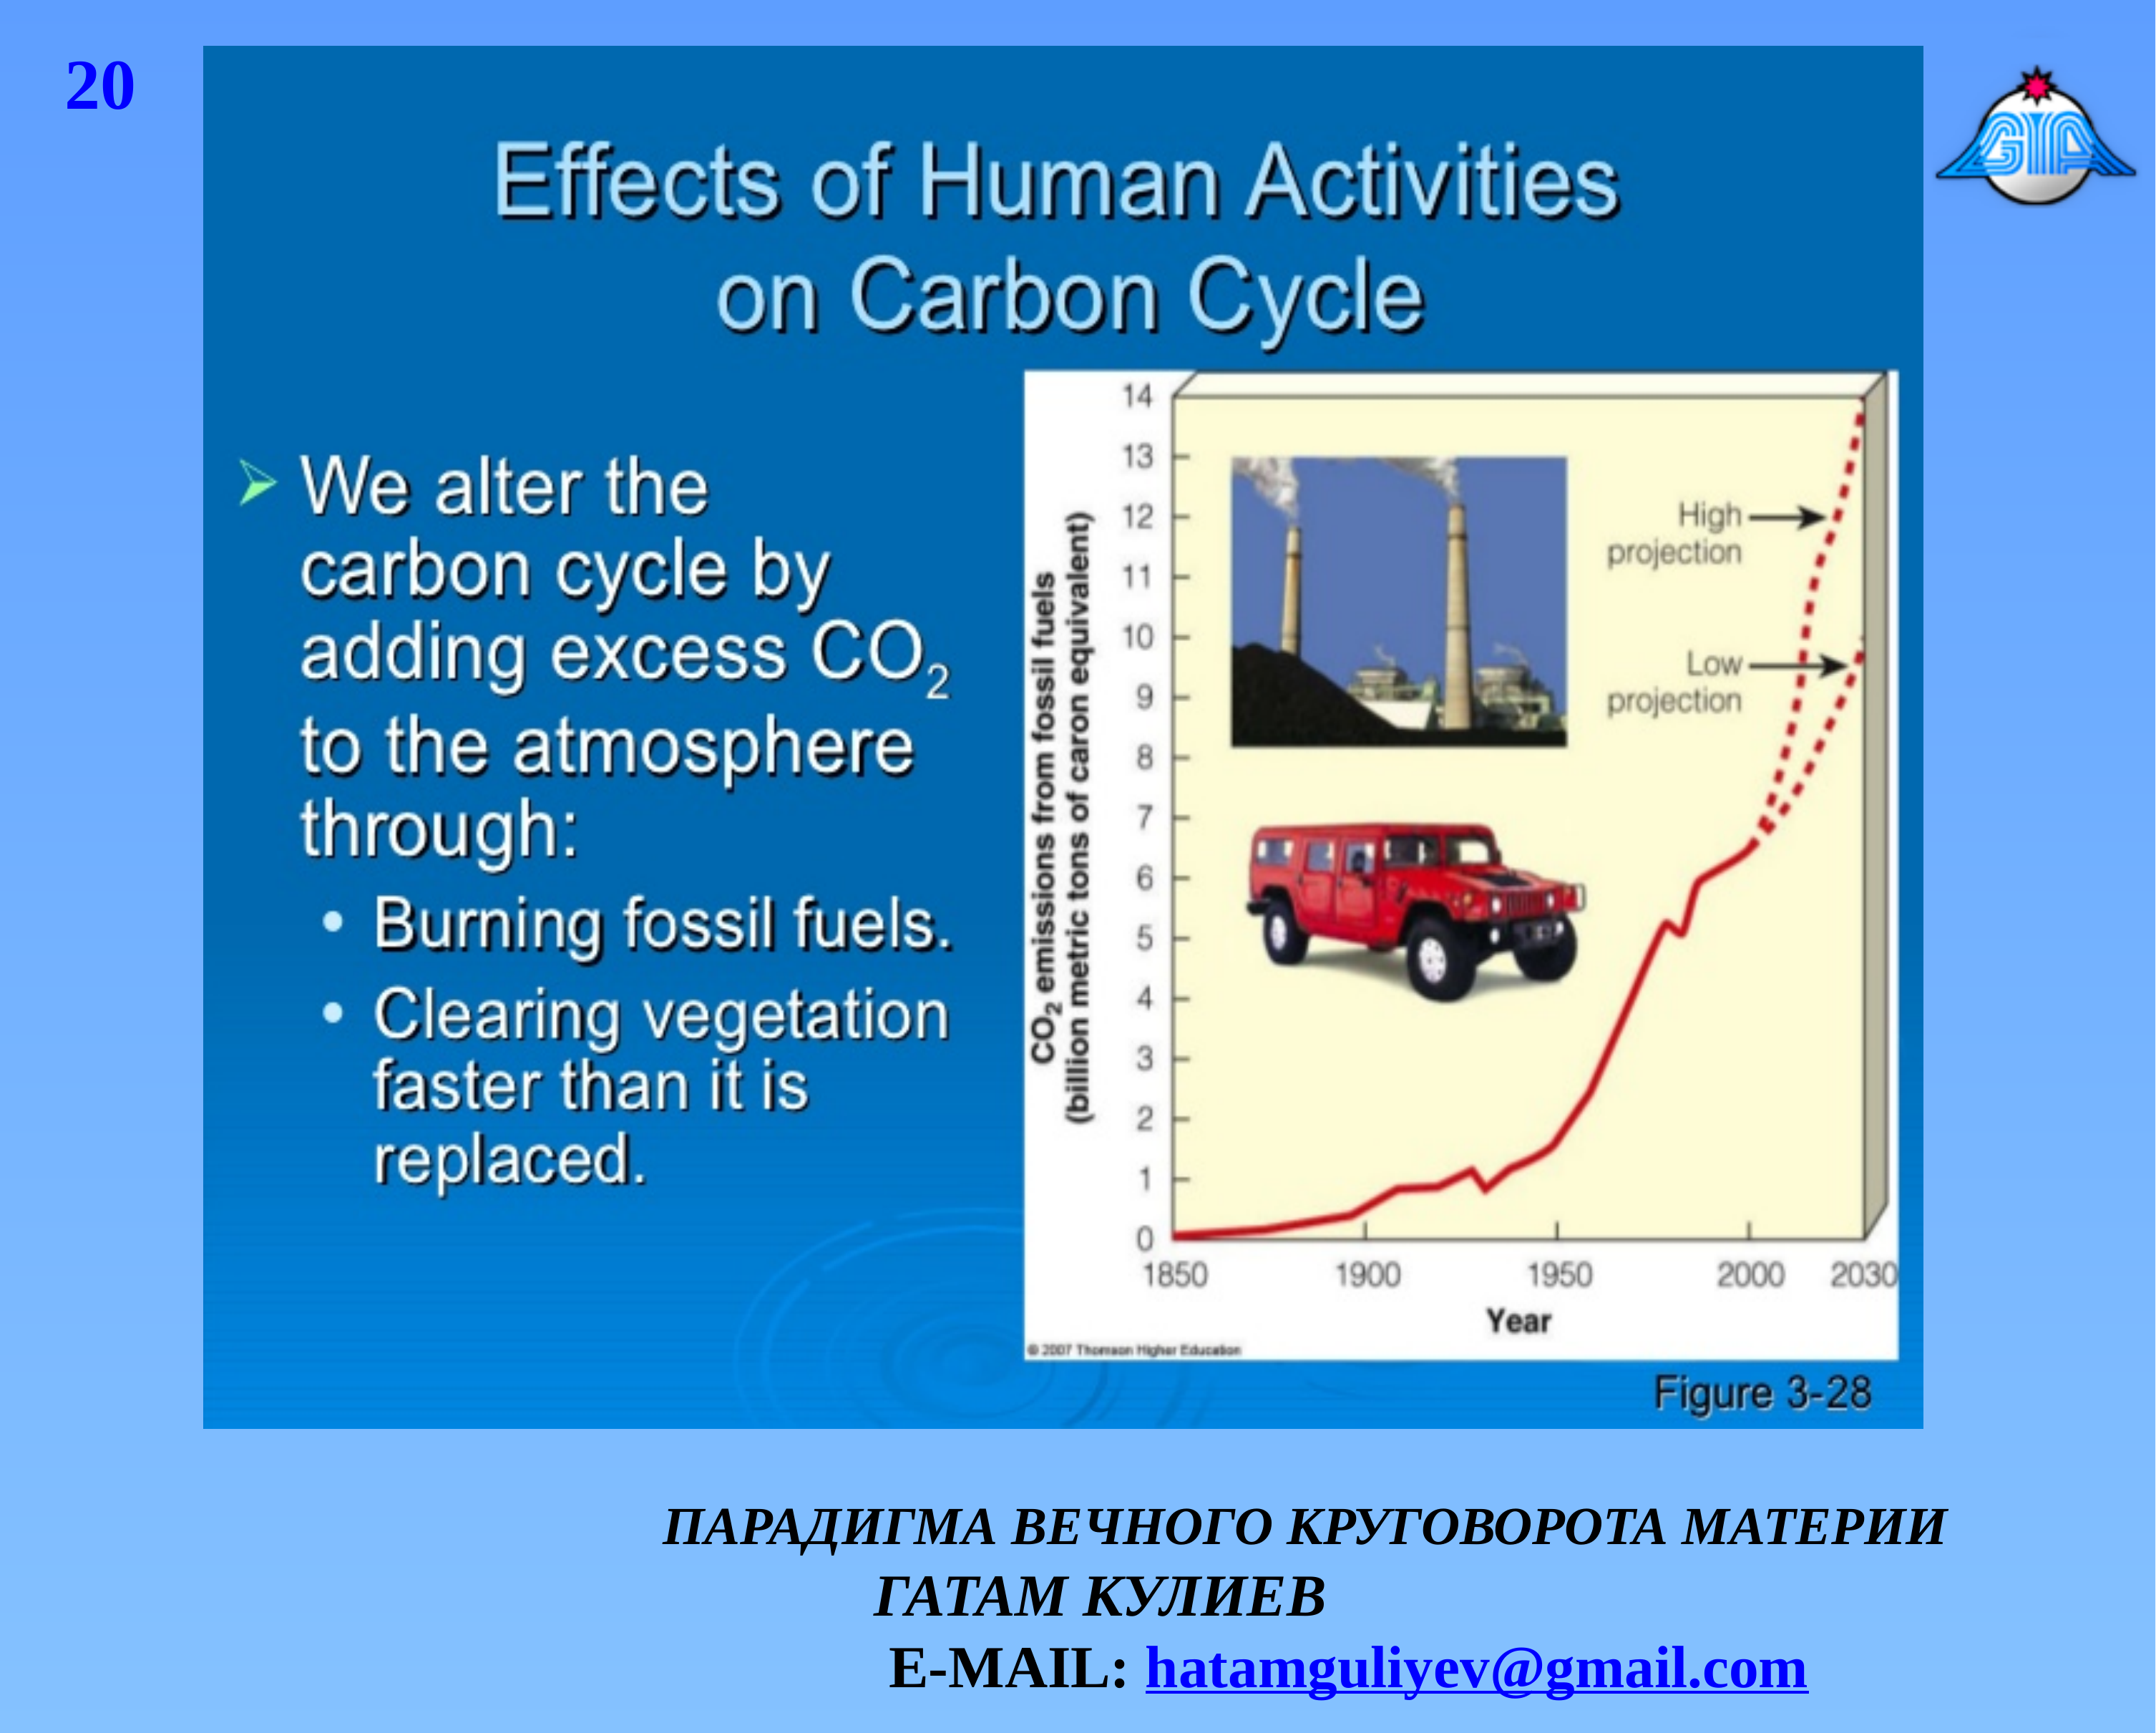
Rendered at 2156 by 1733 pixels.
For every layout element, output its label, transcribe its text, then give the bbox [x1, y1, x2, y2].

text_box 20 [54, 32, 167, 129]
text_box ПАРАДИГМА ВЕЧНОГО КРУГОВОРОТА МАТЕРИИ Гатам Кулиев e-mail: hatamguliyev@gmail.com [545, 1479, 2109, 1733]
picture [203, 0, 2156, 1430]
